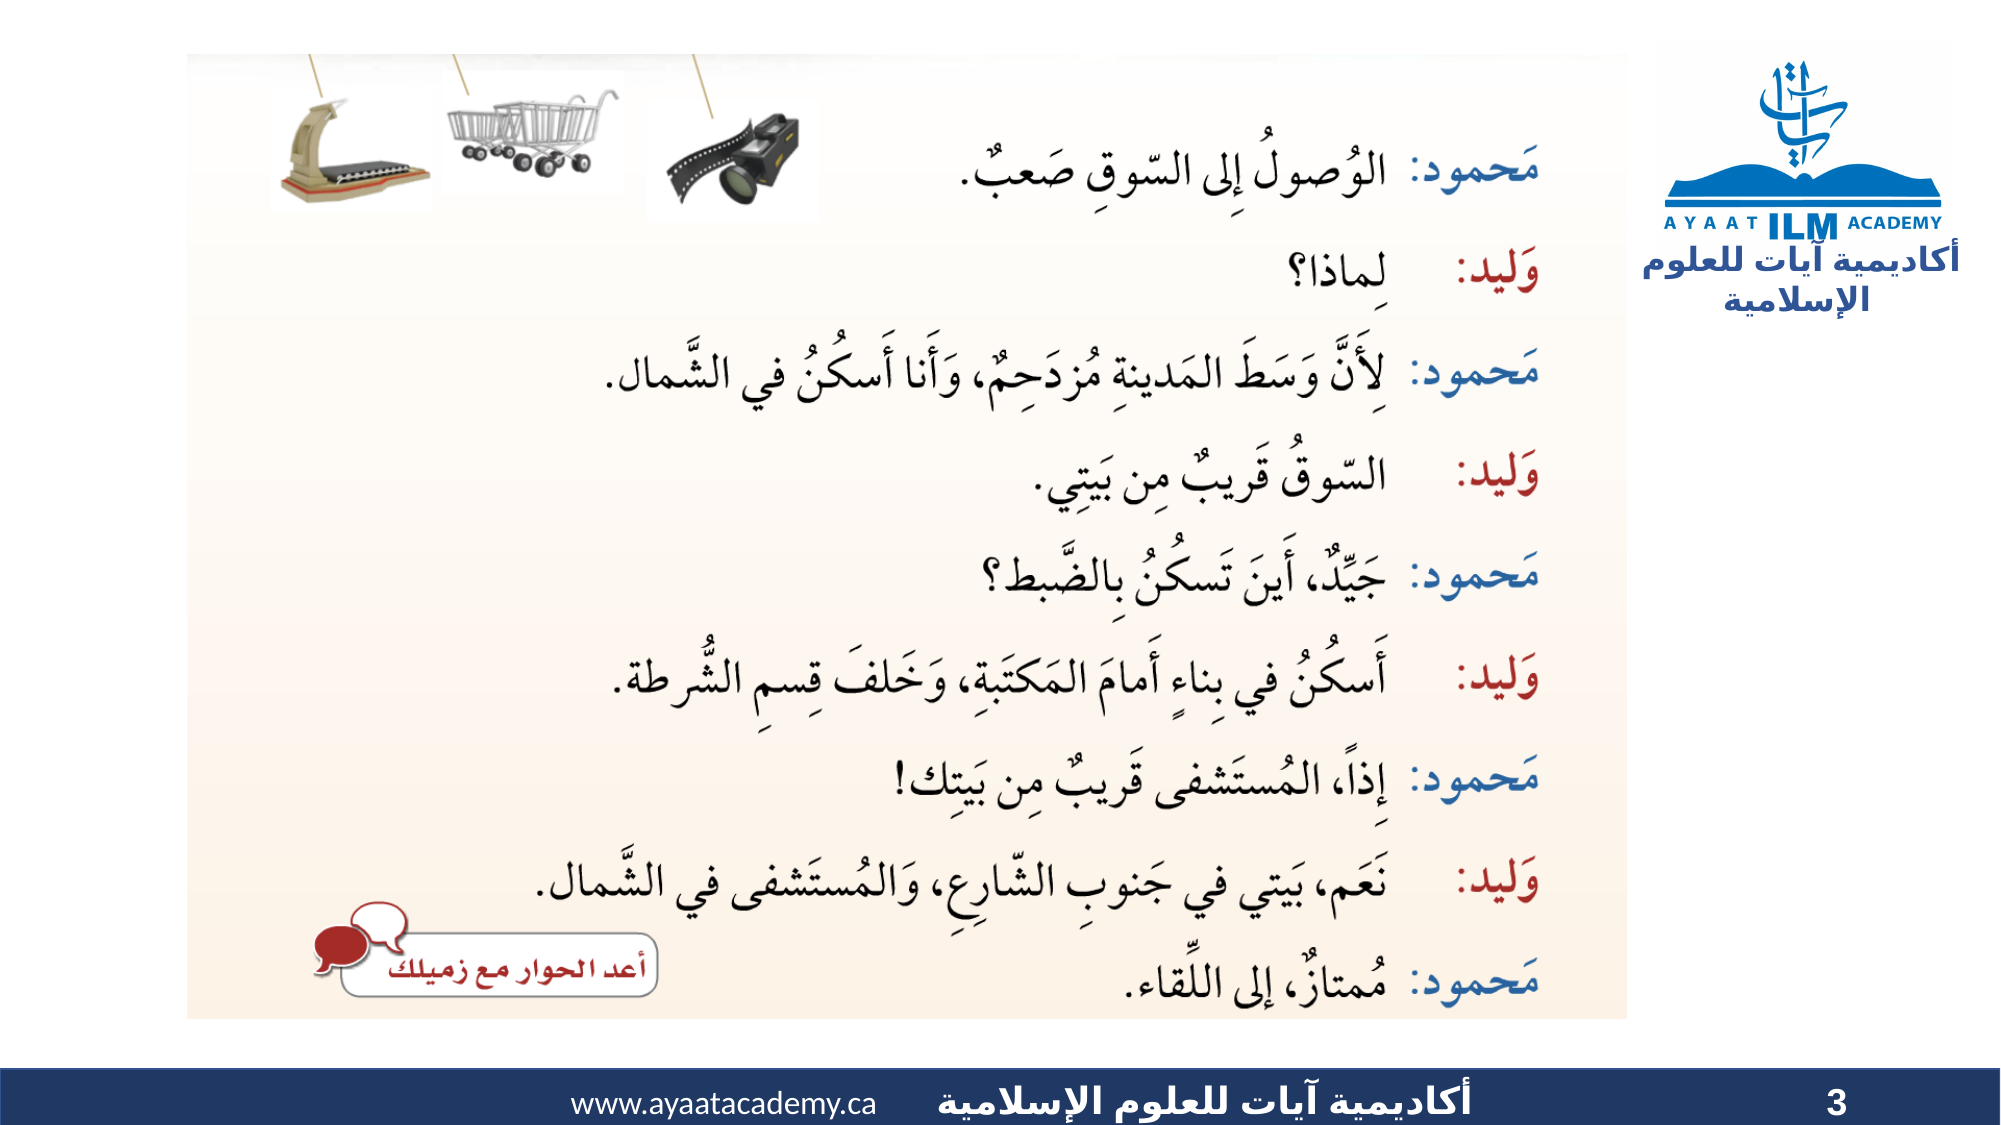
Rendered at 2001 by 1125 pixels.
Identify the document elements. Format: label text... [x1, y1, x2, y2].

picture [1651, 37, 1952, 257]
slide_number 3 [1412, 1070, 1863, 1125]
picture [187, 54, 1627, 1019]
